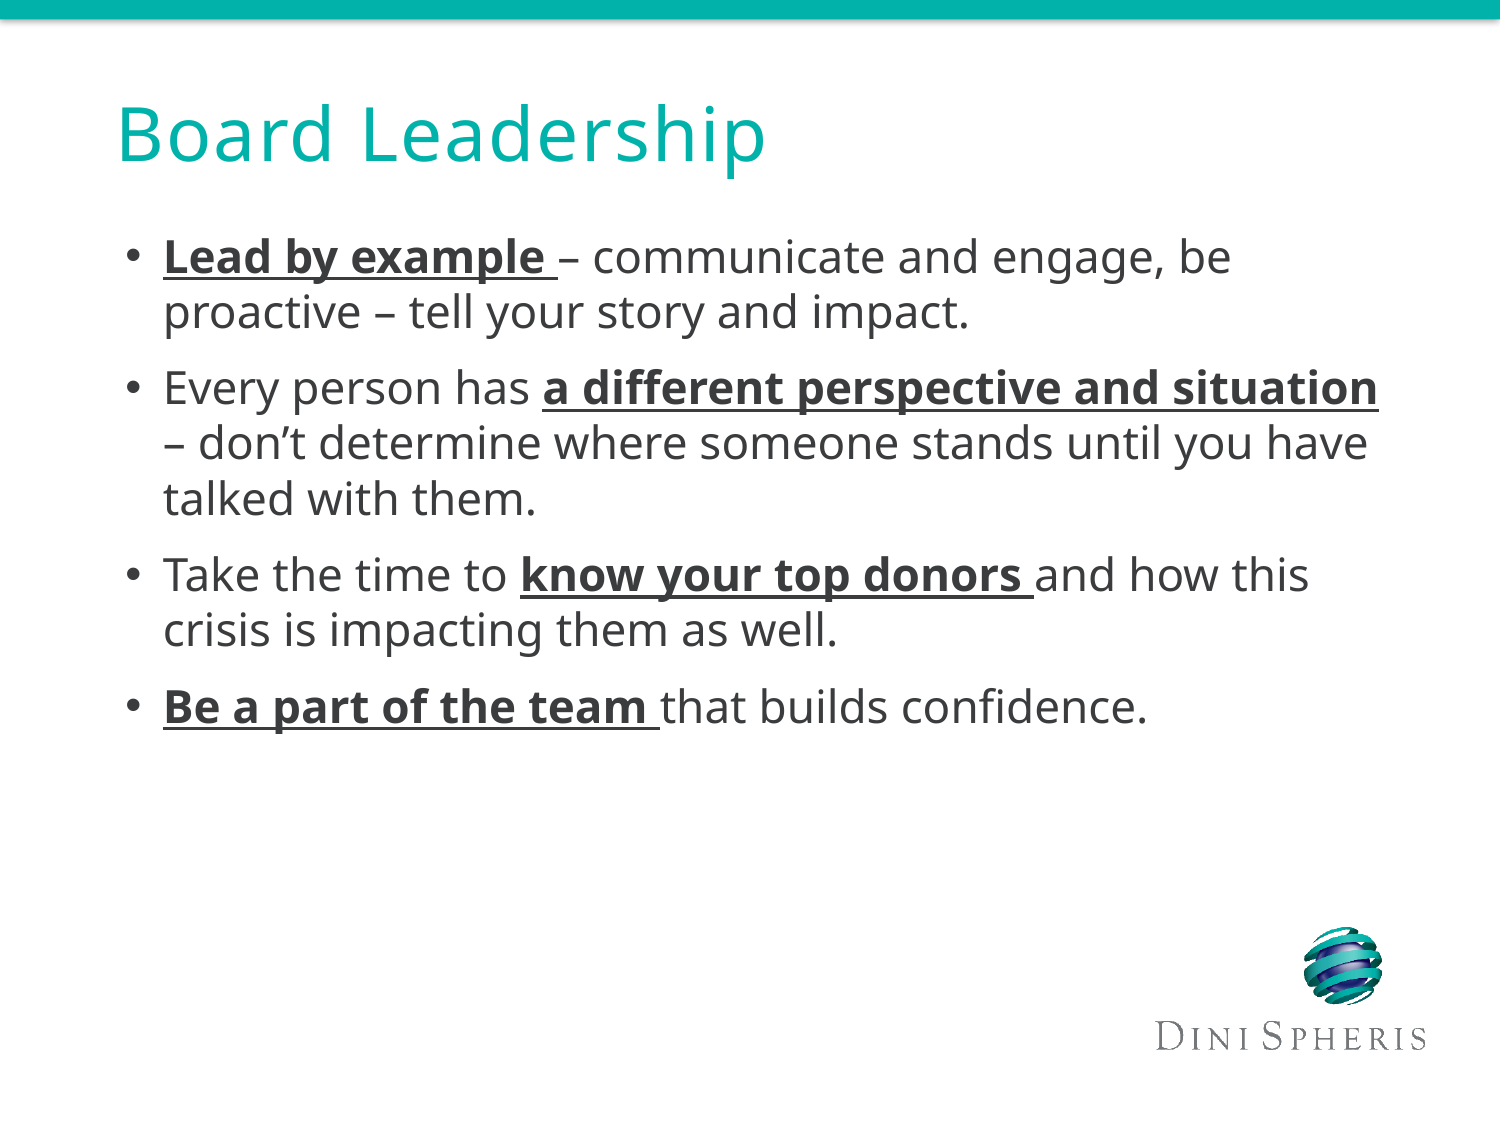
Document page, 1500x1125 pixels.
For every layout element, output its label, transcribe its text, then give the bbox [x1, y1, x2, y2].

list Lead by example – communicate and engage, be proactive – tell your story and impact. Every person has a different perspective and situation – don’t determine where someone stands until you have talked with them. Take the time to know your top donors and how this crisis is impacting them as well. Be a part of the team that builds confidence. [125, 220, 1400, 275]
title Board Leadership [115, 86, 1391, 178]
picture [1155, 988, 1425, 1050]
text_box [99, 275, 1438, 988]
